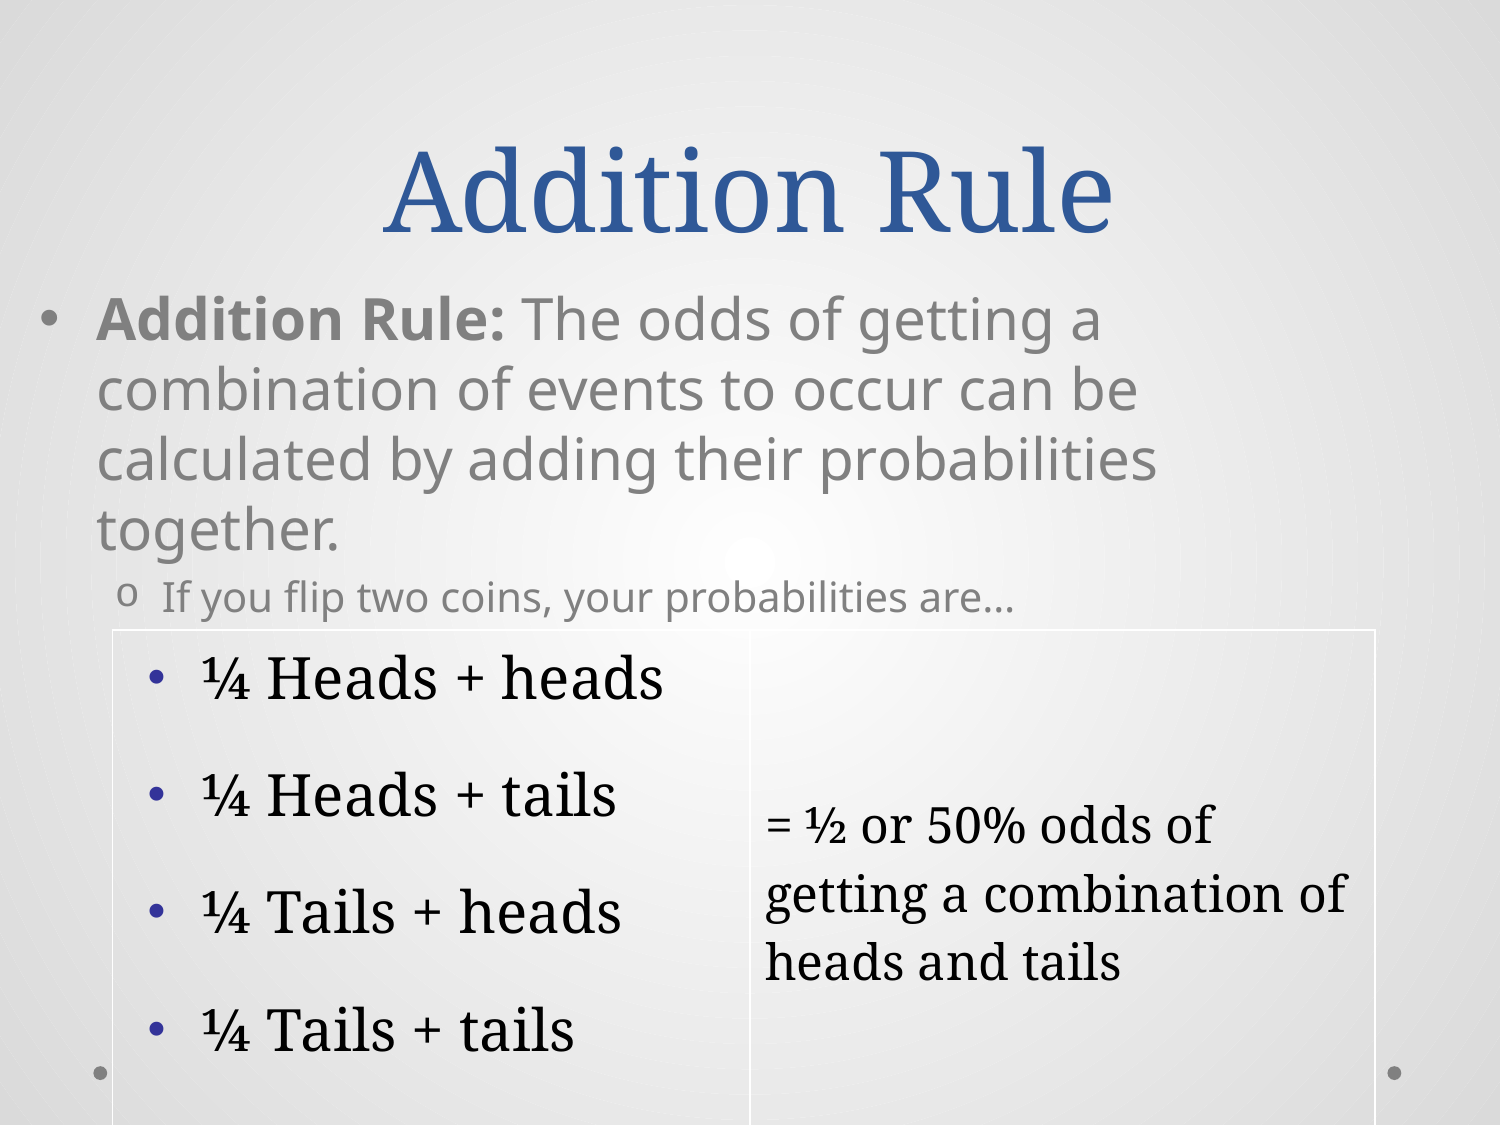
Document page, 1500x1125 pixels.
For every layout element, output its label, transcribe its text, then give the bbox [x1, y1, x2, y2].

title Addition Rule [75, 0, 1425, 263]
table_header = ½ or 50% odds of getting a combination of heads and tails [751, 631, 1374, 1125]
table_header ¼ Heads + heads ¼ Heads + tails ¼ Tails + heads ¼ Tails + tails [113, 631, 749, 1125]
list Addition Rule: The odds of getting a combination of events to occur can be calculated by adding their probabilities together. If you flip two coins, your probabilities are… [24, 275, 1425, 735]
